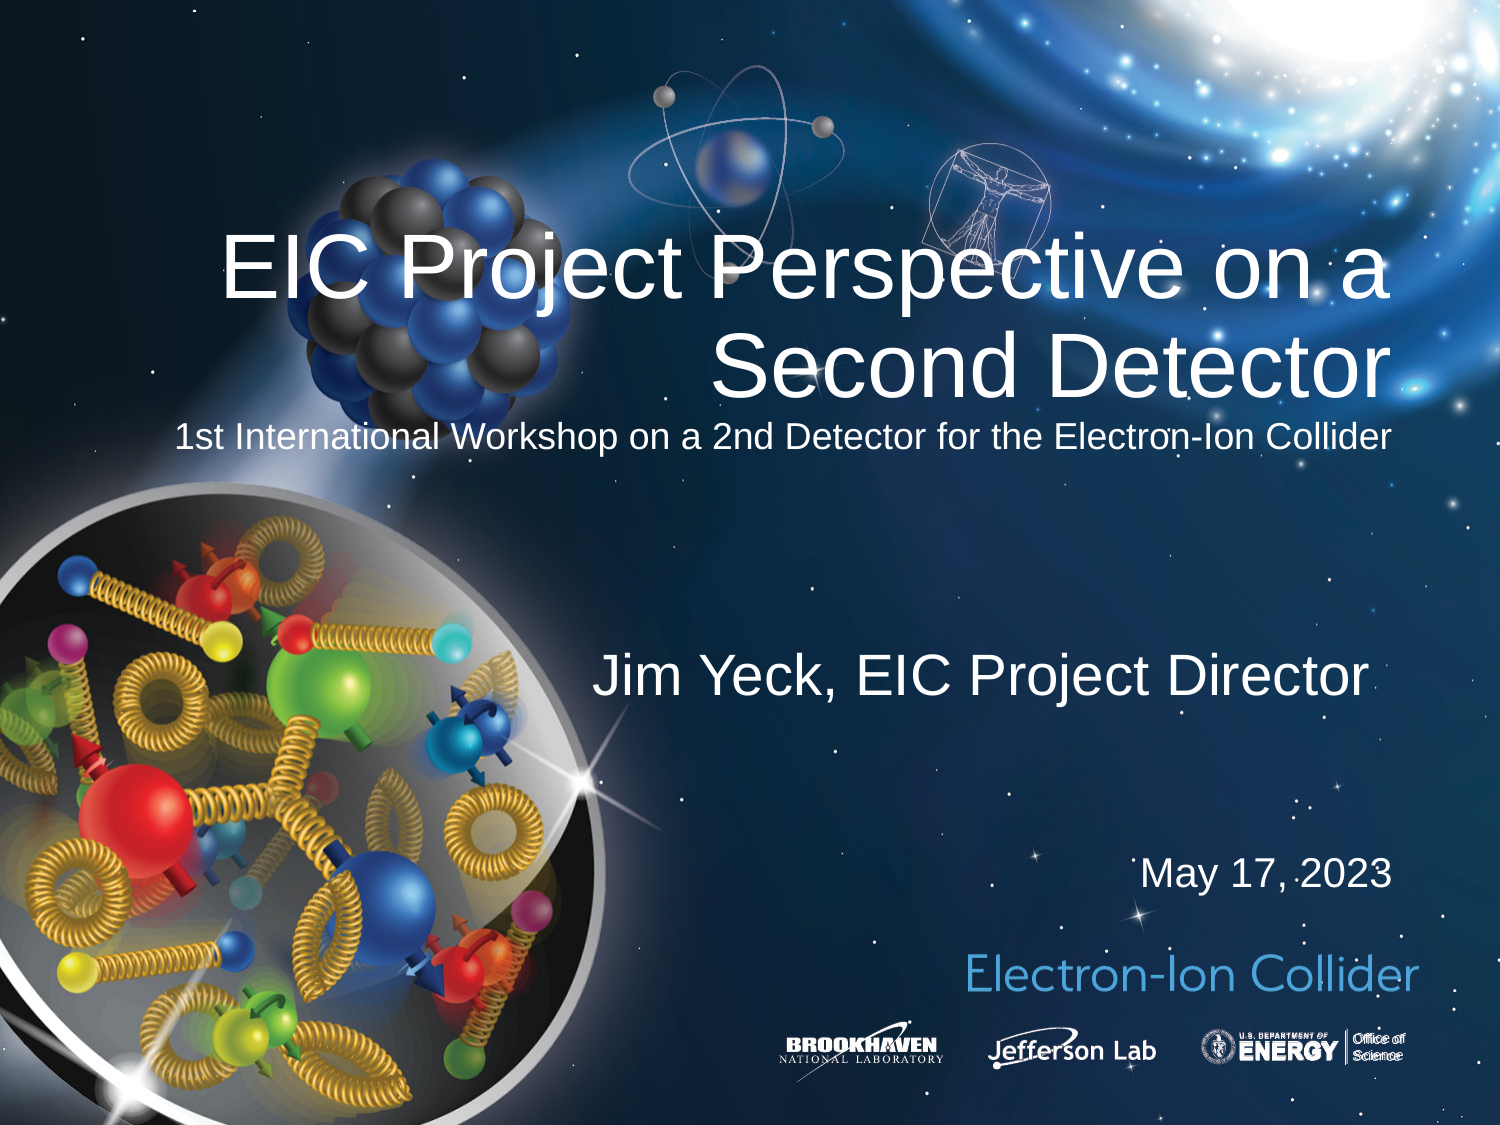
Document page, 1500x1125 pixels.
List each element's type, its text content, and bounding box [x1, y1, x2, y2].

picture [0, 0, 1500, 1125]
text_box EIC Project Perspective on a Second Detector 1st International Workshop on a 2nd Detector for the Electron-Ion Collider [136, 145, 1408, 465]
text_box Jim Yeck, EIC Project Director [538, 637, 1386, 775]
subtitle May 17, 2023 [538, 844, 1408, 956]
